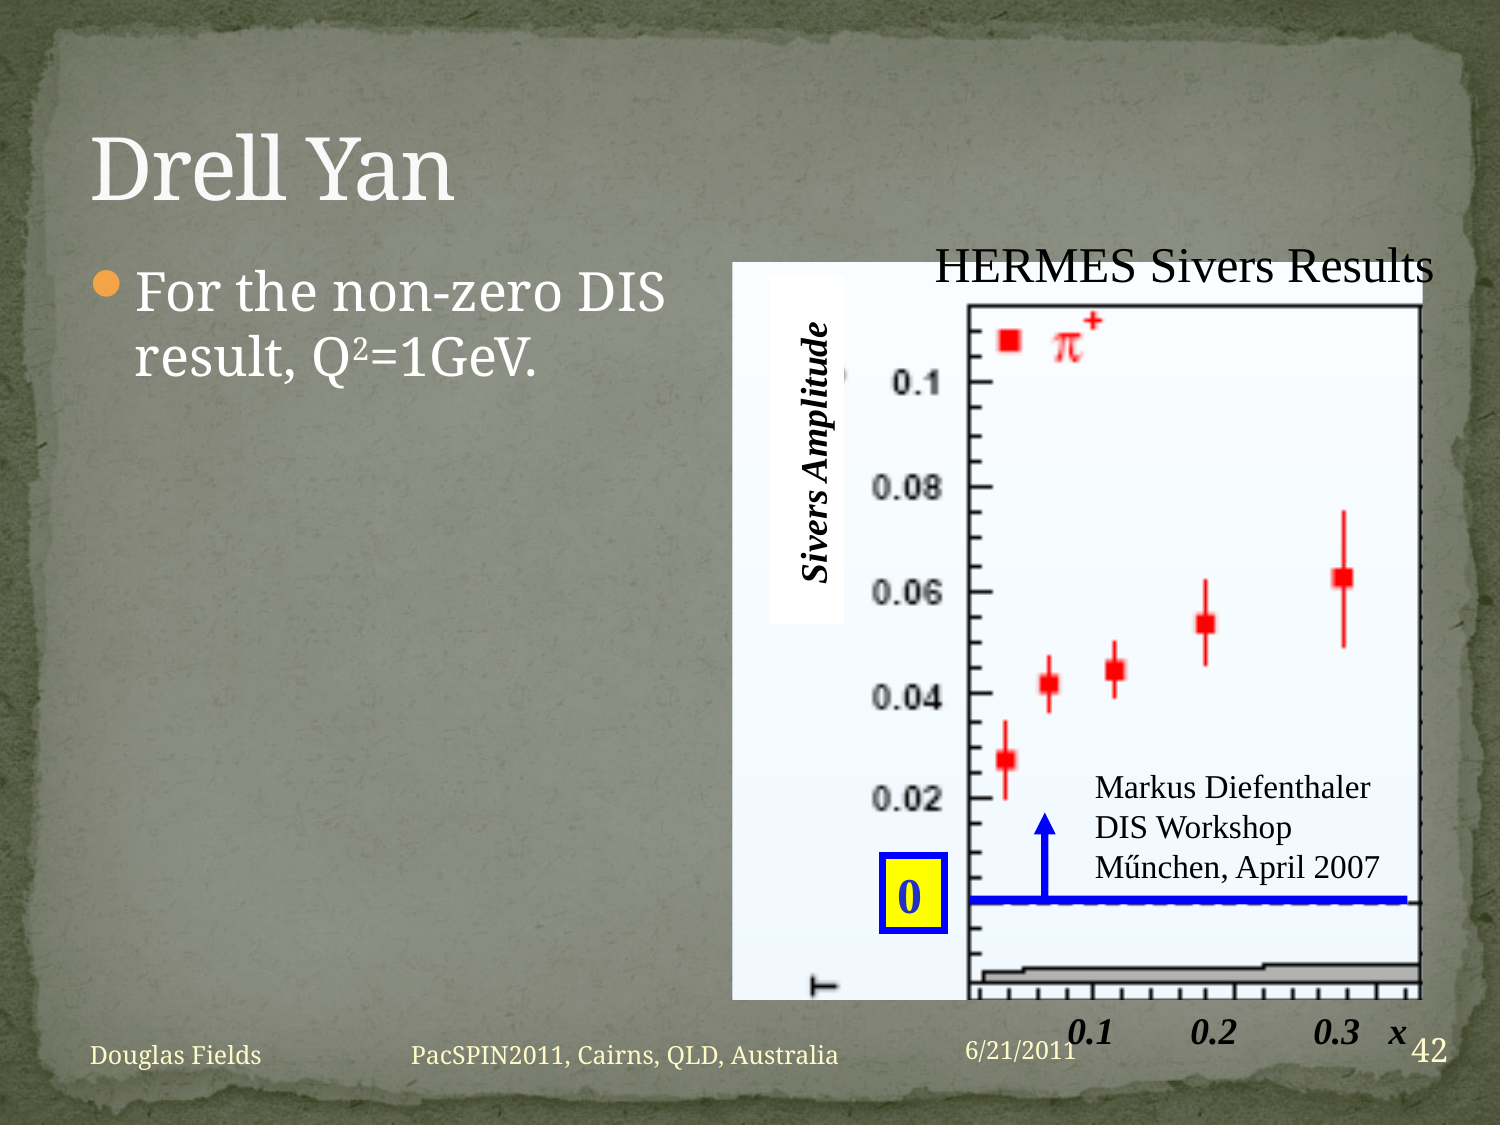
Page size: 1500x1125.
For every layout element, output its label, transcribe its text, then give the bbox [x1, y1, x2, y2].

title Drell Yan [74, 24, 1425, 225]
list For the non-zero DIS result, Q2=1GeV. [75, 249, 738, 1000]
slide_number 42 [1379, 1014, 1480, 1089]
footer Douglas Fields PacSPIN2011, Cairns, QLD, Australia [75, 1025, 938, 1088]
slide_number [950, 1017, 1375, 1081]
text_box 0.1 0.2 0.3 x [1027, 1006, 1423, 1063]
picture [734, 264, 1423, 1000]
text_box HERMES Sivers Results [919, 224, 1463, 300]
